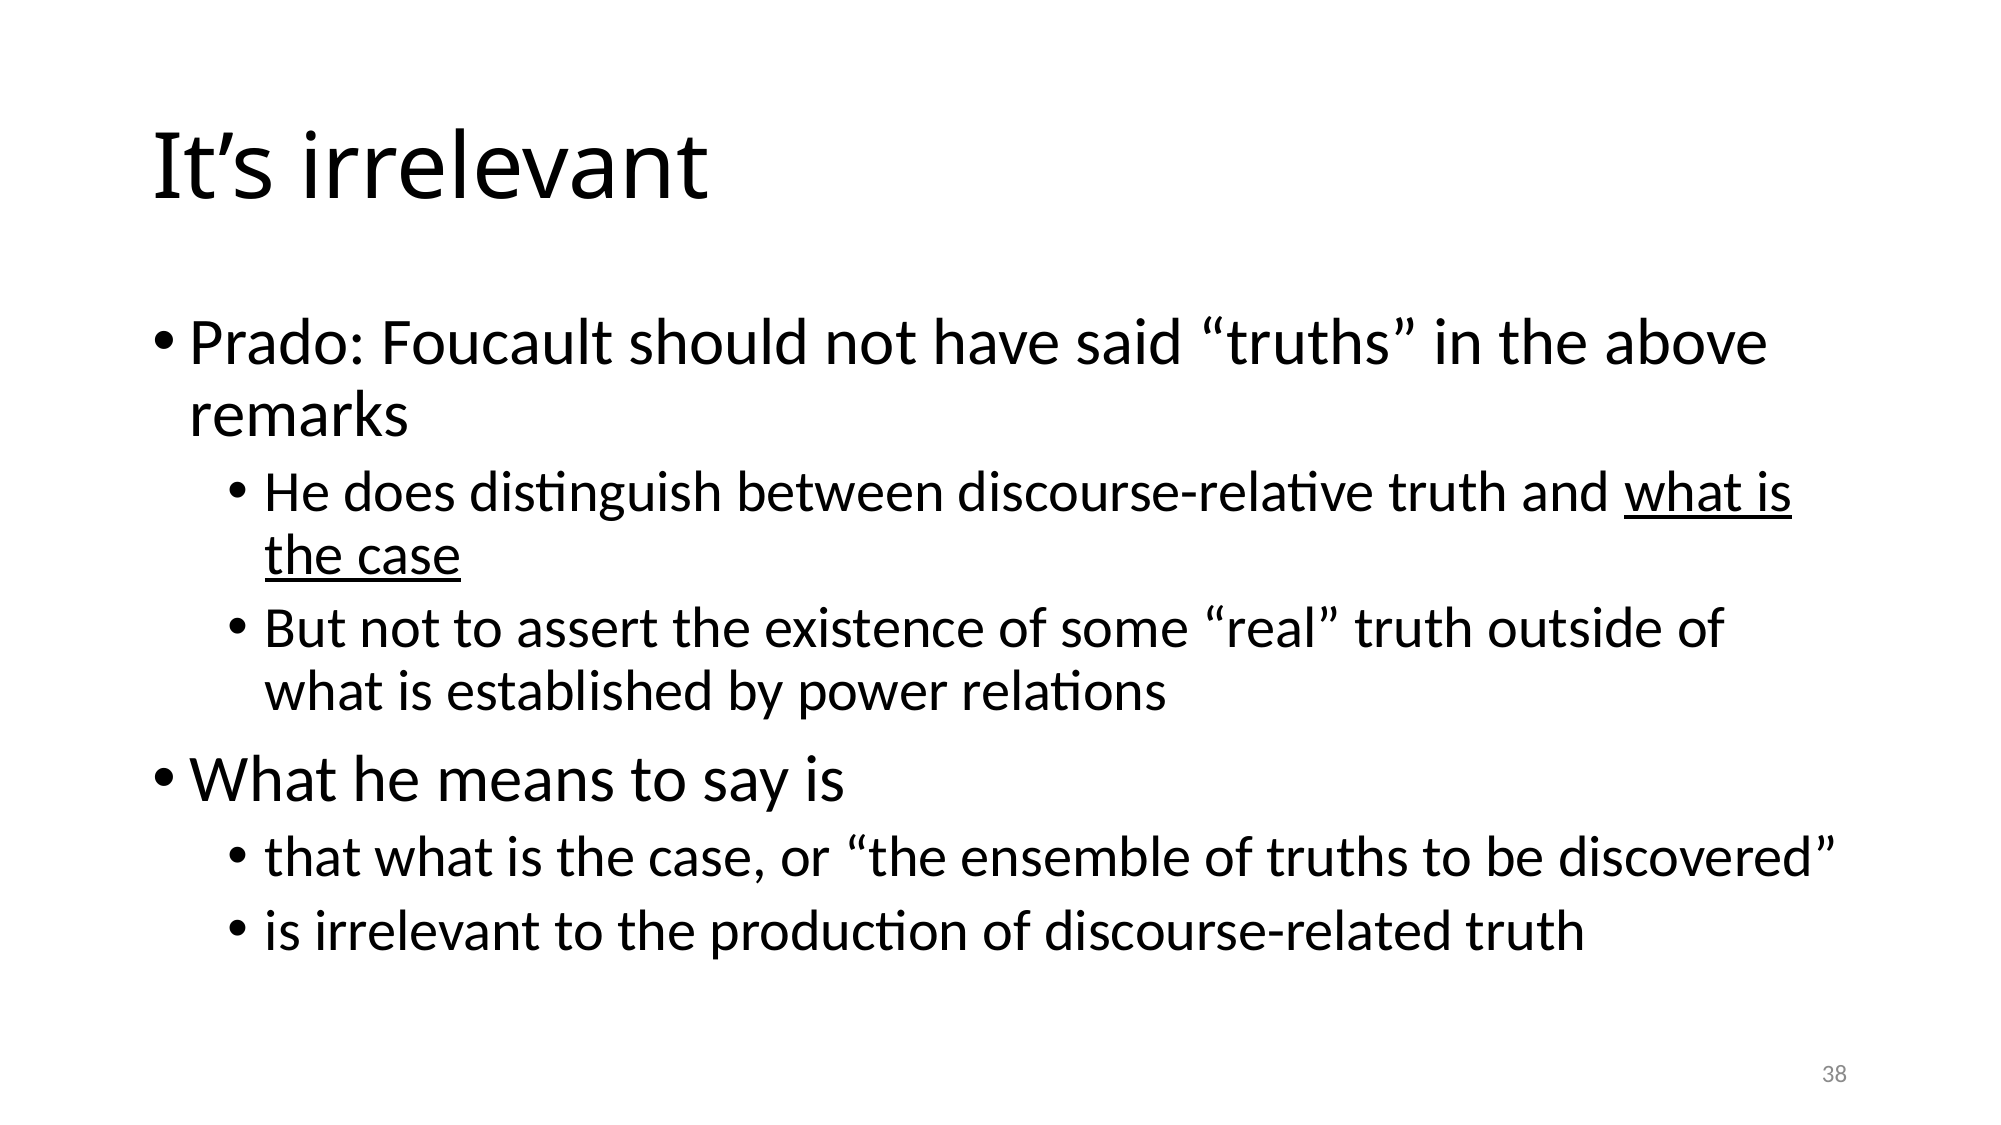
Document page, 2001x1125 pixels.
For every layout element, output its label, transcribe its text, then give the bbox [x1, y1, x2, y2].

title It’s irrelevant [137, 59, 1863, 278]
slide_number 38 [1412, 1042, 1863, 1103]
list Prado: Foucault should not have said “truths” in the above remarks He does distinguish between discourse-relative truth and what is the case But not to assert the existence of some “real” truth outside of what is established by power relations What he means to say is that what is the case, or “the ensemble of truths to be discovered” is irrelevant to the production of discourse-related truth [137, 299, 1863, 1014]
